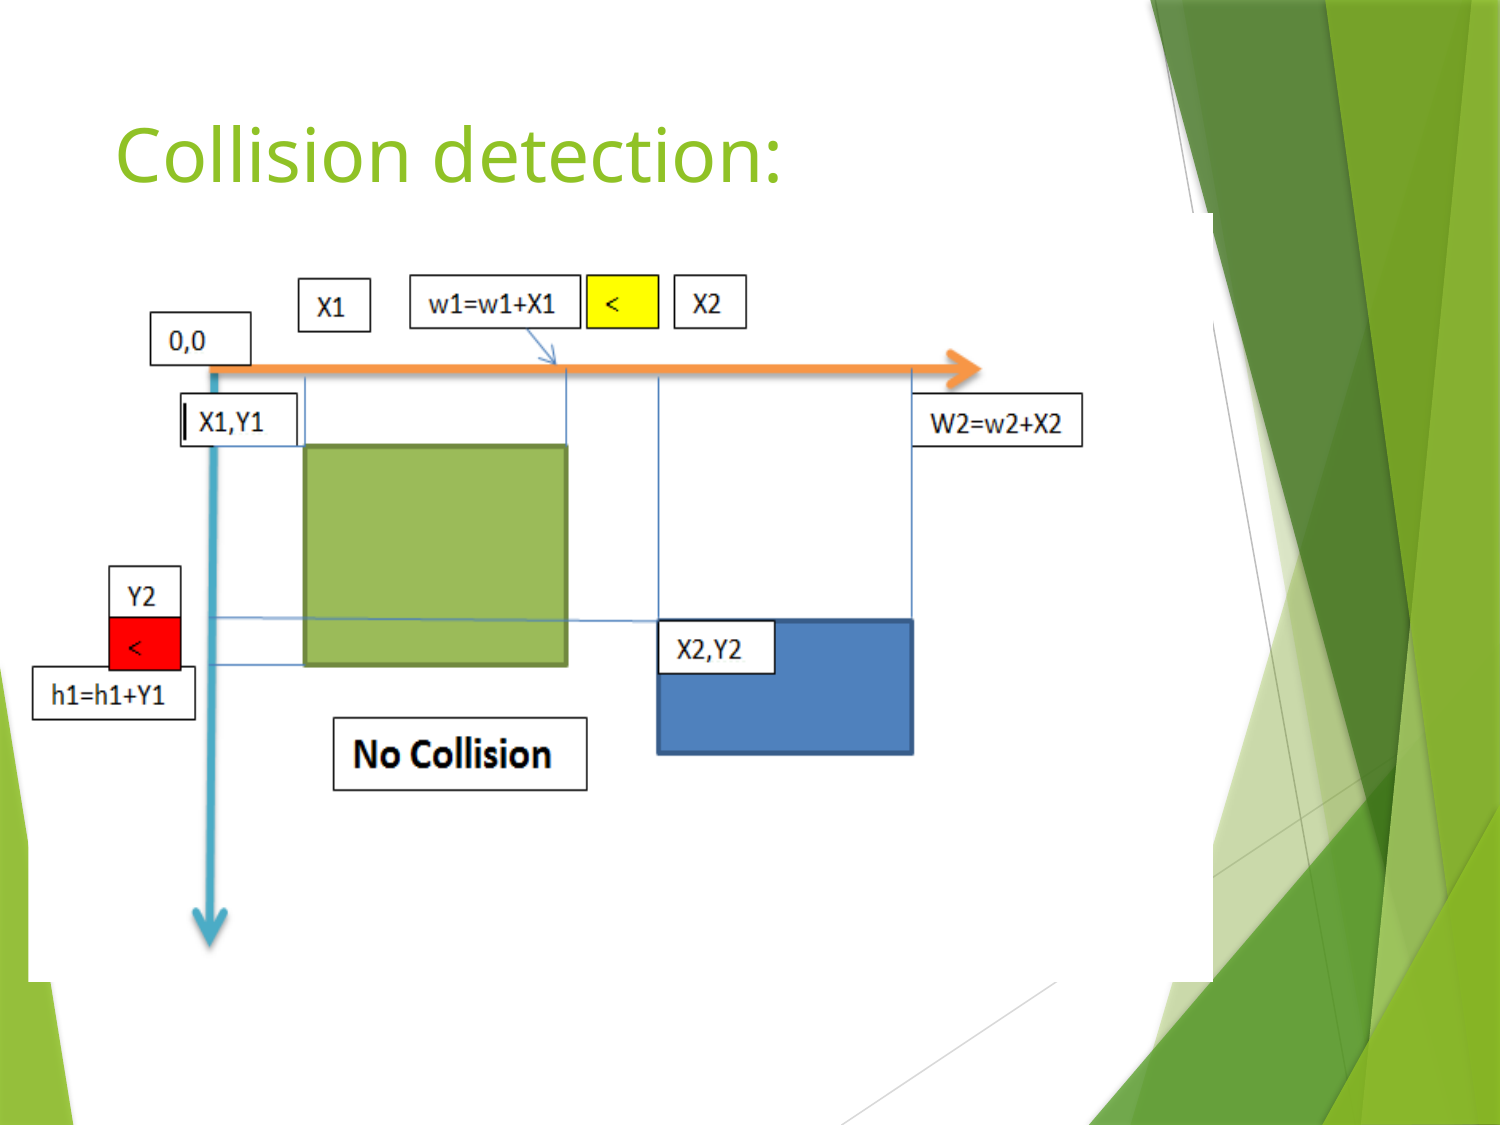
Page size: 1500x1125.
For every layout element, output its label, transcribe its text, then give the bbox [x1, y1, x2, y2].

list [27, 212, 1214, 982]
title Collision detection: [99, 99, 1142, 212]
